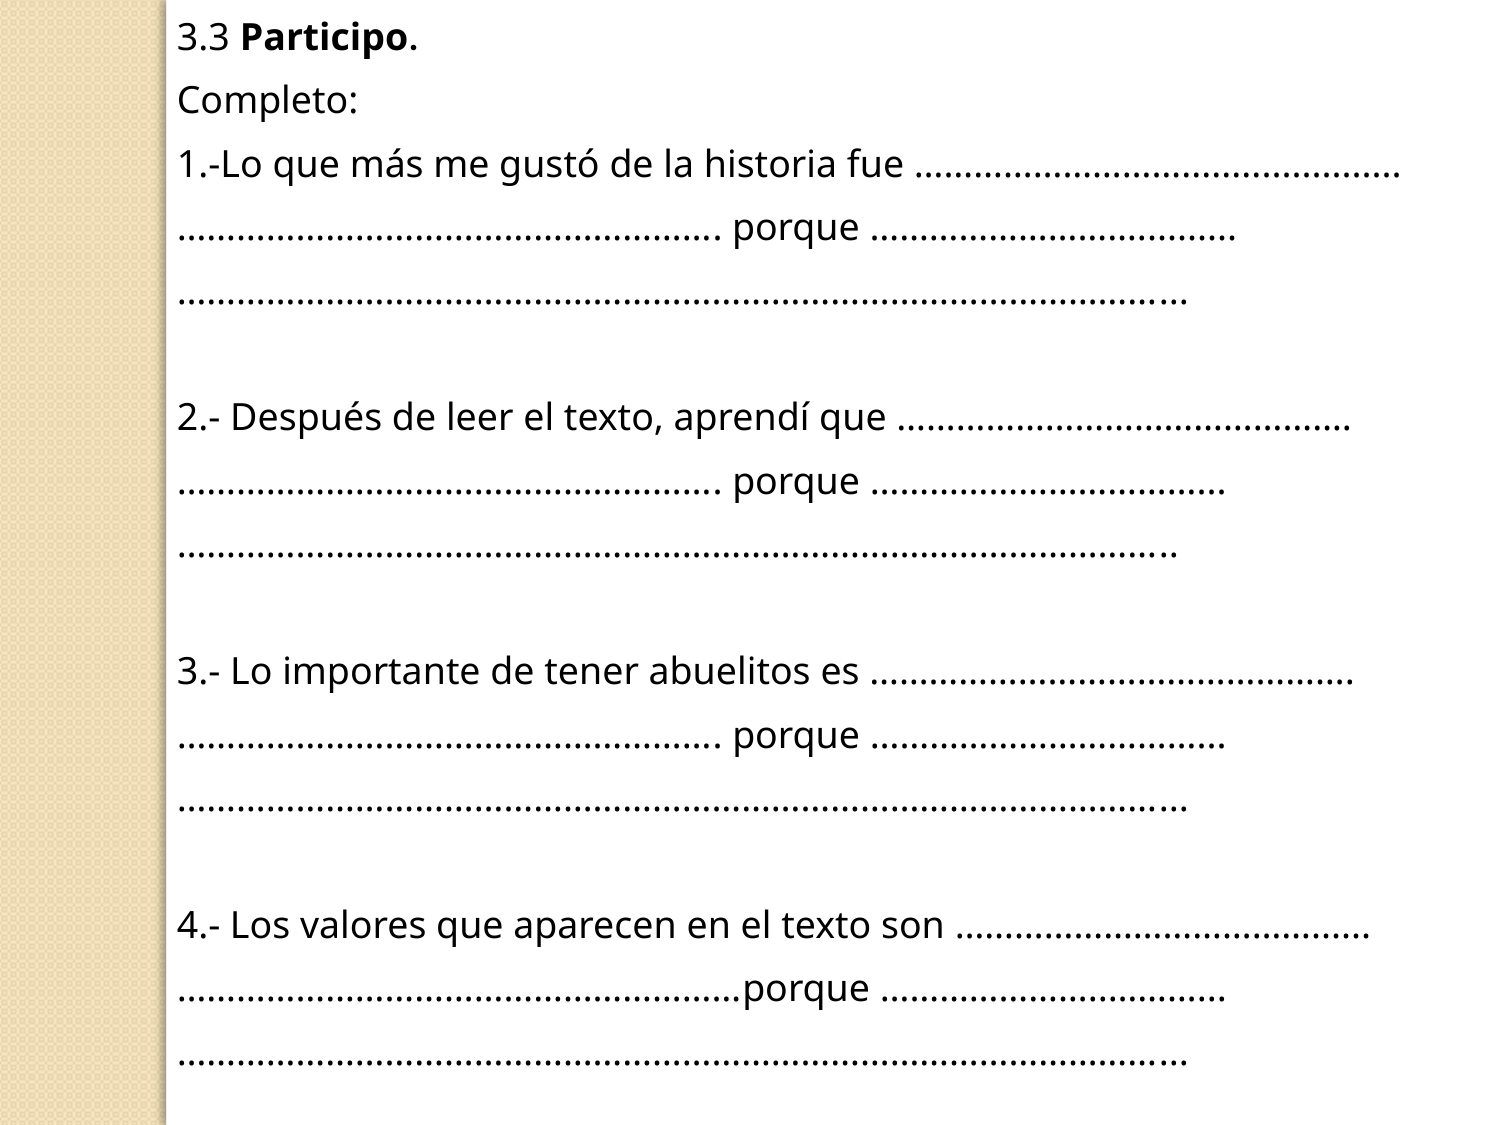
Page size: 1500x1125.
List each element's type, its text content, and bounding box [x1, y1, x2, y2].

text_box 3.3 Participo. Completo: 1.-Lo que más me gustó de la historia fue ………………………...................... ………………………………………………. porque ……………………….......... ………………………………………………………………………………………... 2.- Después de leer el texto, aprendí que ………………………………………. ………………………………………………. porque ……………………………... ……………………………………………………………………………………….. 3.- Lo importante de tener abuelitos es …………………………………………. ………………………………………………. porque ……………………………... ………………………………………………………………………………………... 4.- Los valores que aparecen en el texto son ………………………………...... …………………………………………………porque …………………..………... ………………………………………………………………………………………... [162, 3, 1483, 1125]
